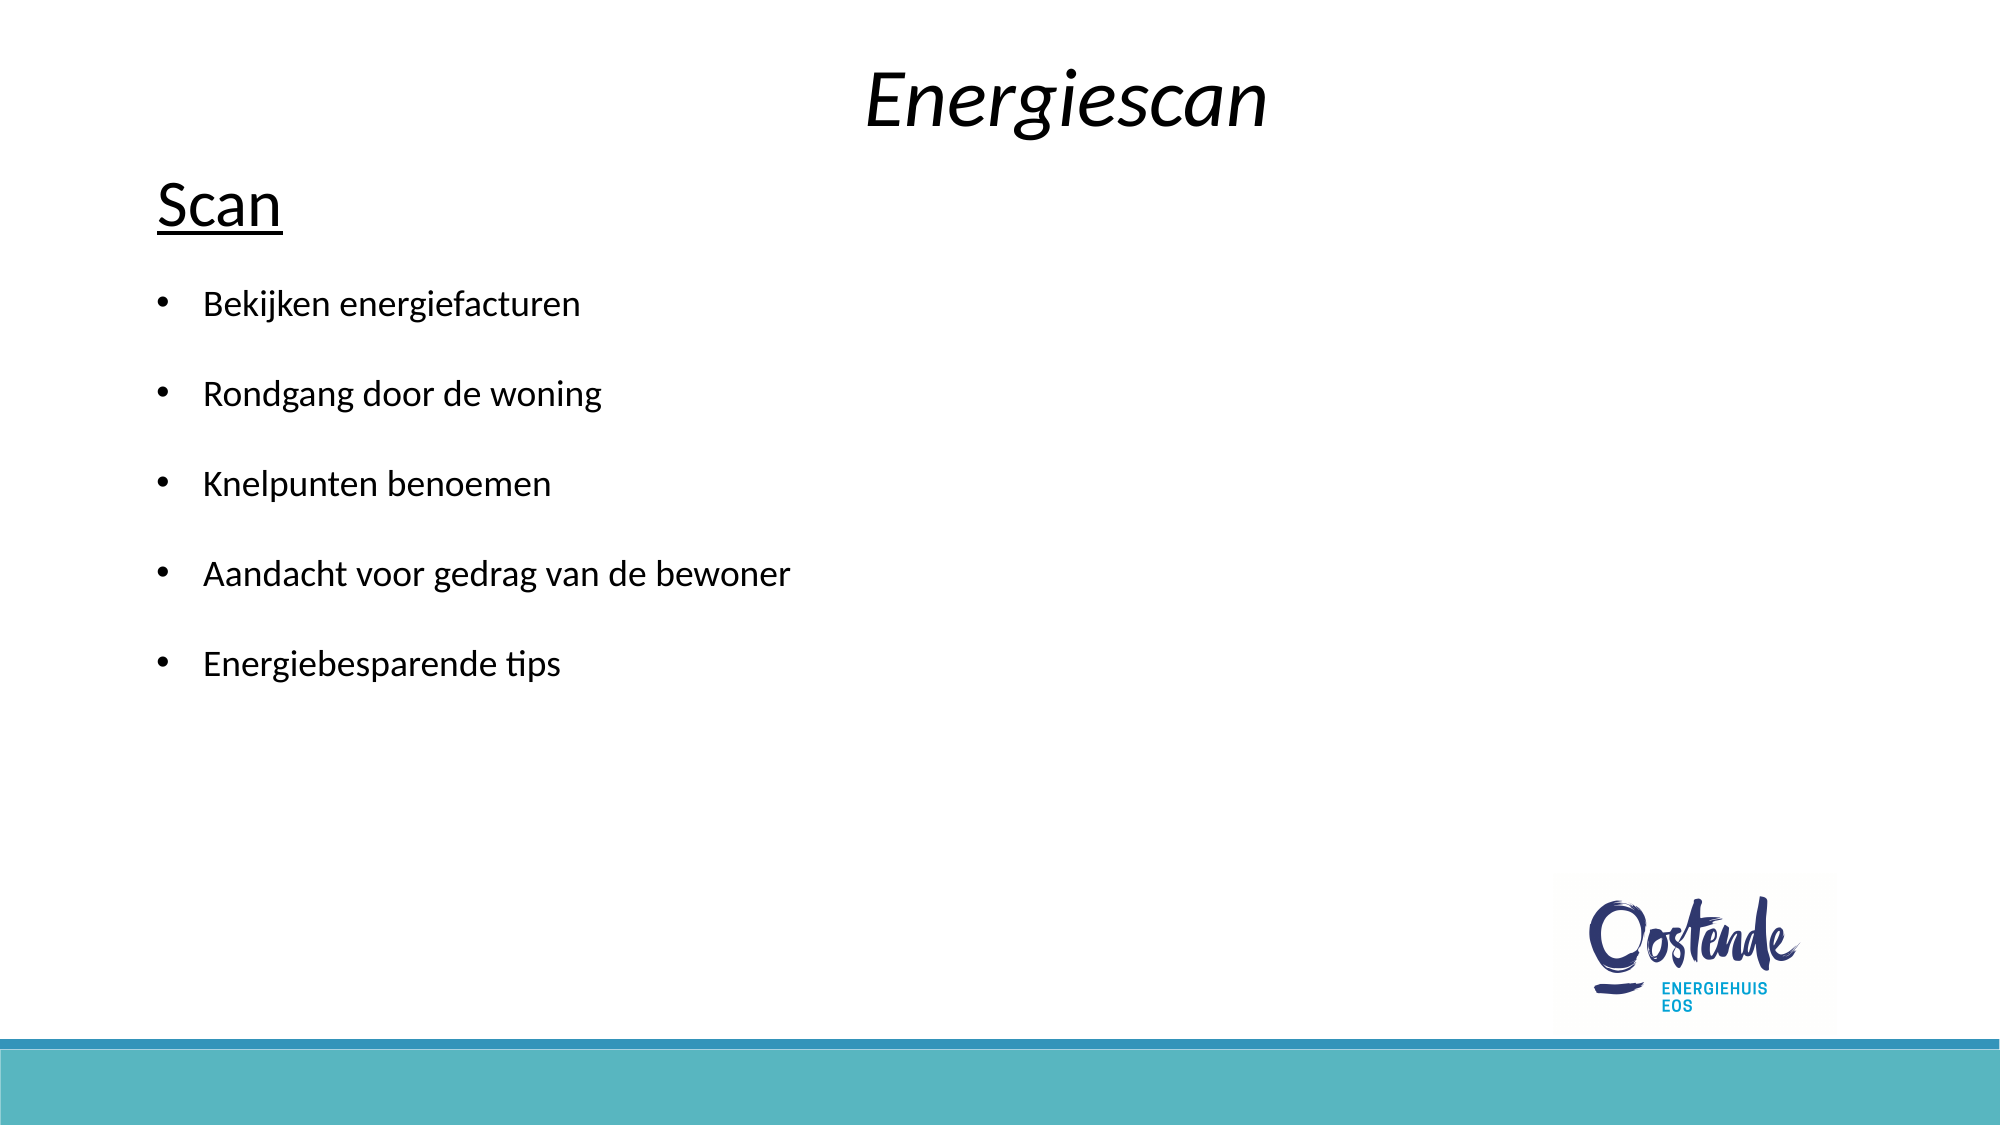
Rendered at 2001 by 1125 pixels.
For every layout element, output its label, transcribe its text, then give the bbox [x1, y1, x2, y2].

picture [1553, 873, 1837, 1035]
text_box Bekijken energiefacturen Rondgang door de woning Knelpunten benoemen Aandacht voor gedrag van de bewoner Energiebesparende tips [141, 272, 1142, 692]
text_box Energiescan [850, 36, 1285, 151]
text_box Scan [142, 152, 298, 247]
